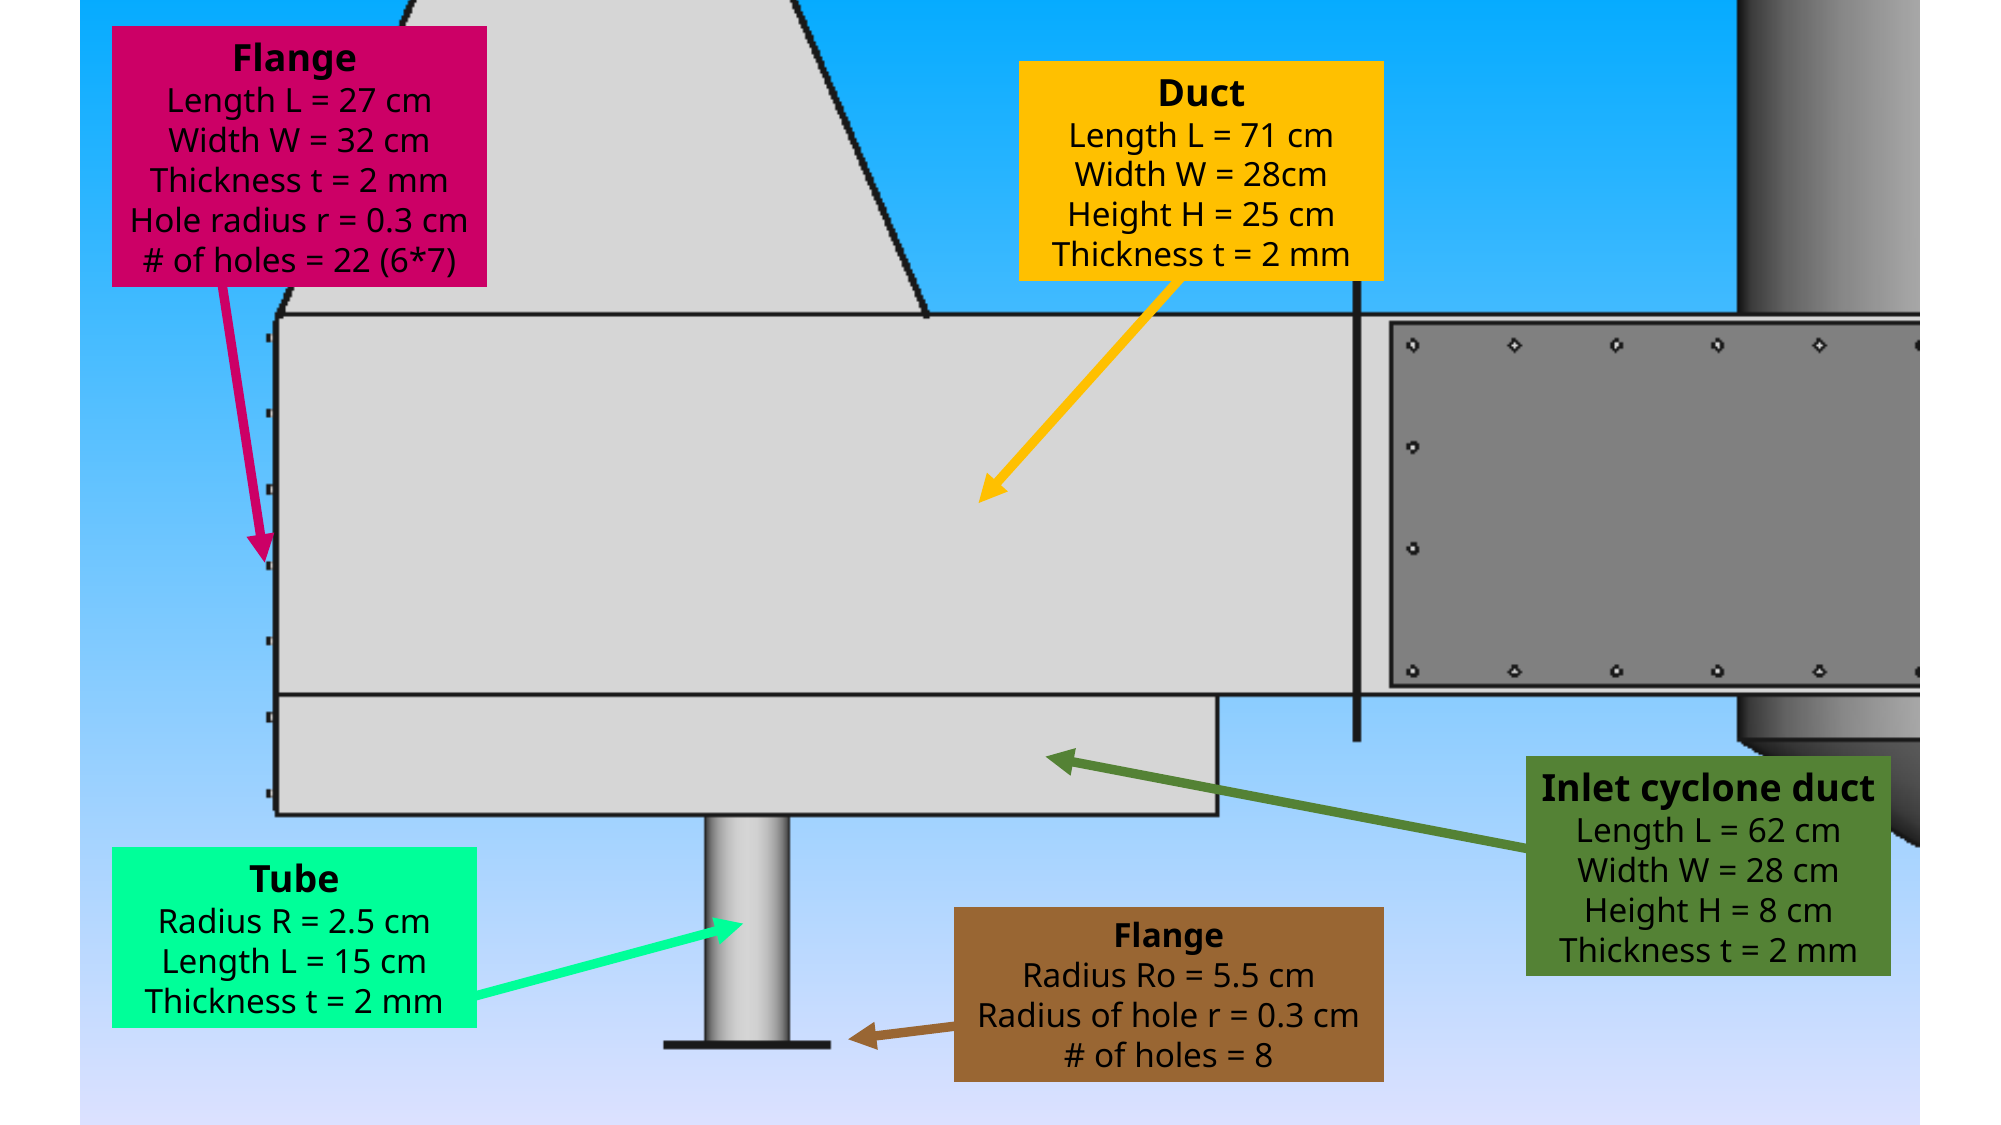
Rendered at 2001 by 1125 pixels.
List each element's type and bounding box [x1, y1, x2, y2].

text_box [79, 0, 1920, 1125]
